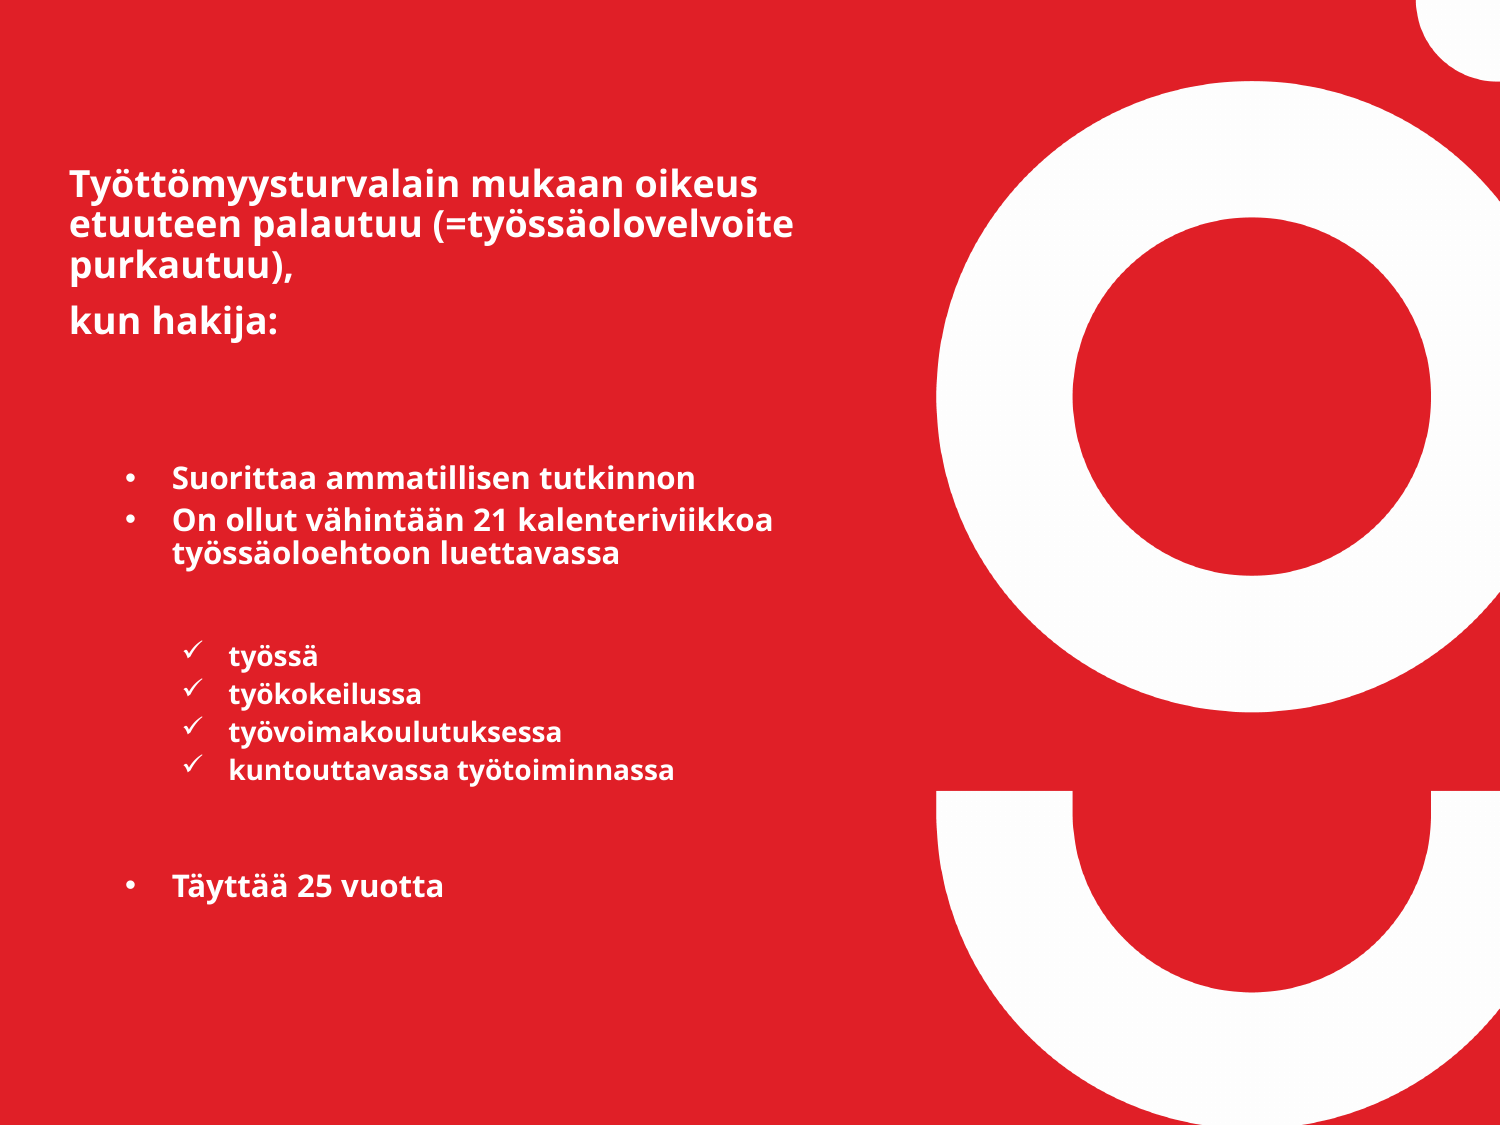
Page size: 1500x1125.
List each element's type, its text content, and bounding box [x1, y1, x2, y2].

picture [932, 0, 1500, 1125]
list Työttömyysturvalain mukaan oikeus etuuteen palautuu (=työssäolovelvoite purkautuu), kun hakija: Suorittaa ammatillisen tutkinnon On ollut vähintään 21 kalenteriviikkoa työssäoloehtoon luettavassa työssä työkokeilussa työvoimakoulutuksessa kuntouttavassa työtoiminnassa Täyttää 25 vuotta [53, 157, 925, 983]
